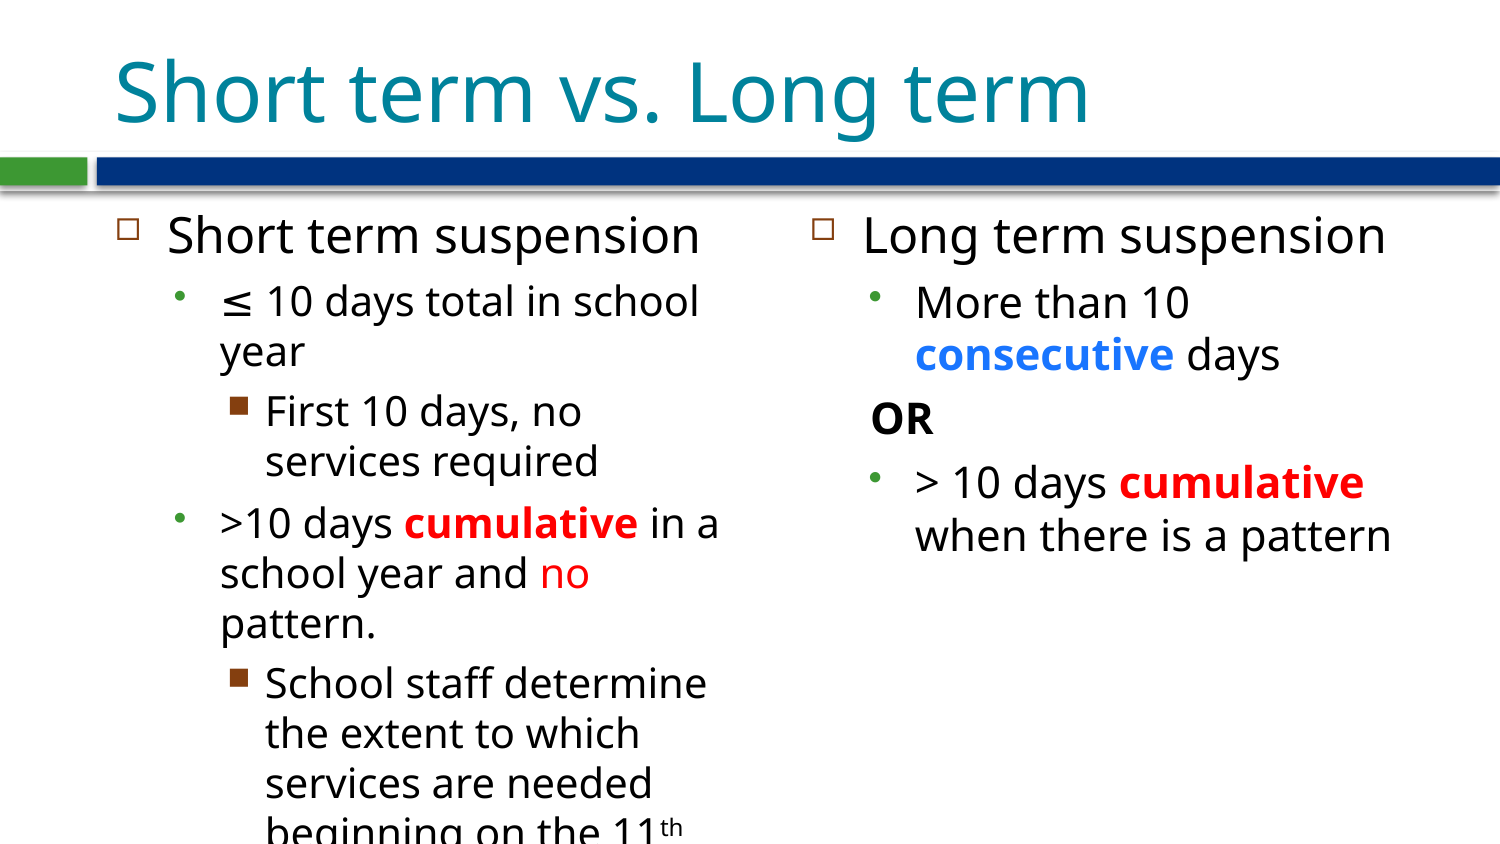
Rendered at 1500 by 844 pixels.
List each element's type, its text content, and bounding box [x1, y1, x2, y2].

list Long term suspension More than 10 consecutive days OR > 10 days cumulative when there is a pattern [794, 195, 1433, 759]
list Short term suspension ≤ 10 days total in school year First 10 days, no services required >10 days cumulative in a school year and no pattern. School staff determine the extent to which services are needed beginning on the 11th day. Document this decision. [99, 195, 763, 816]
title Short term vs. Long term [99, 28, 1438, 150]
